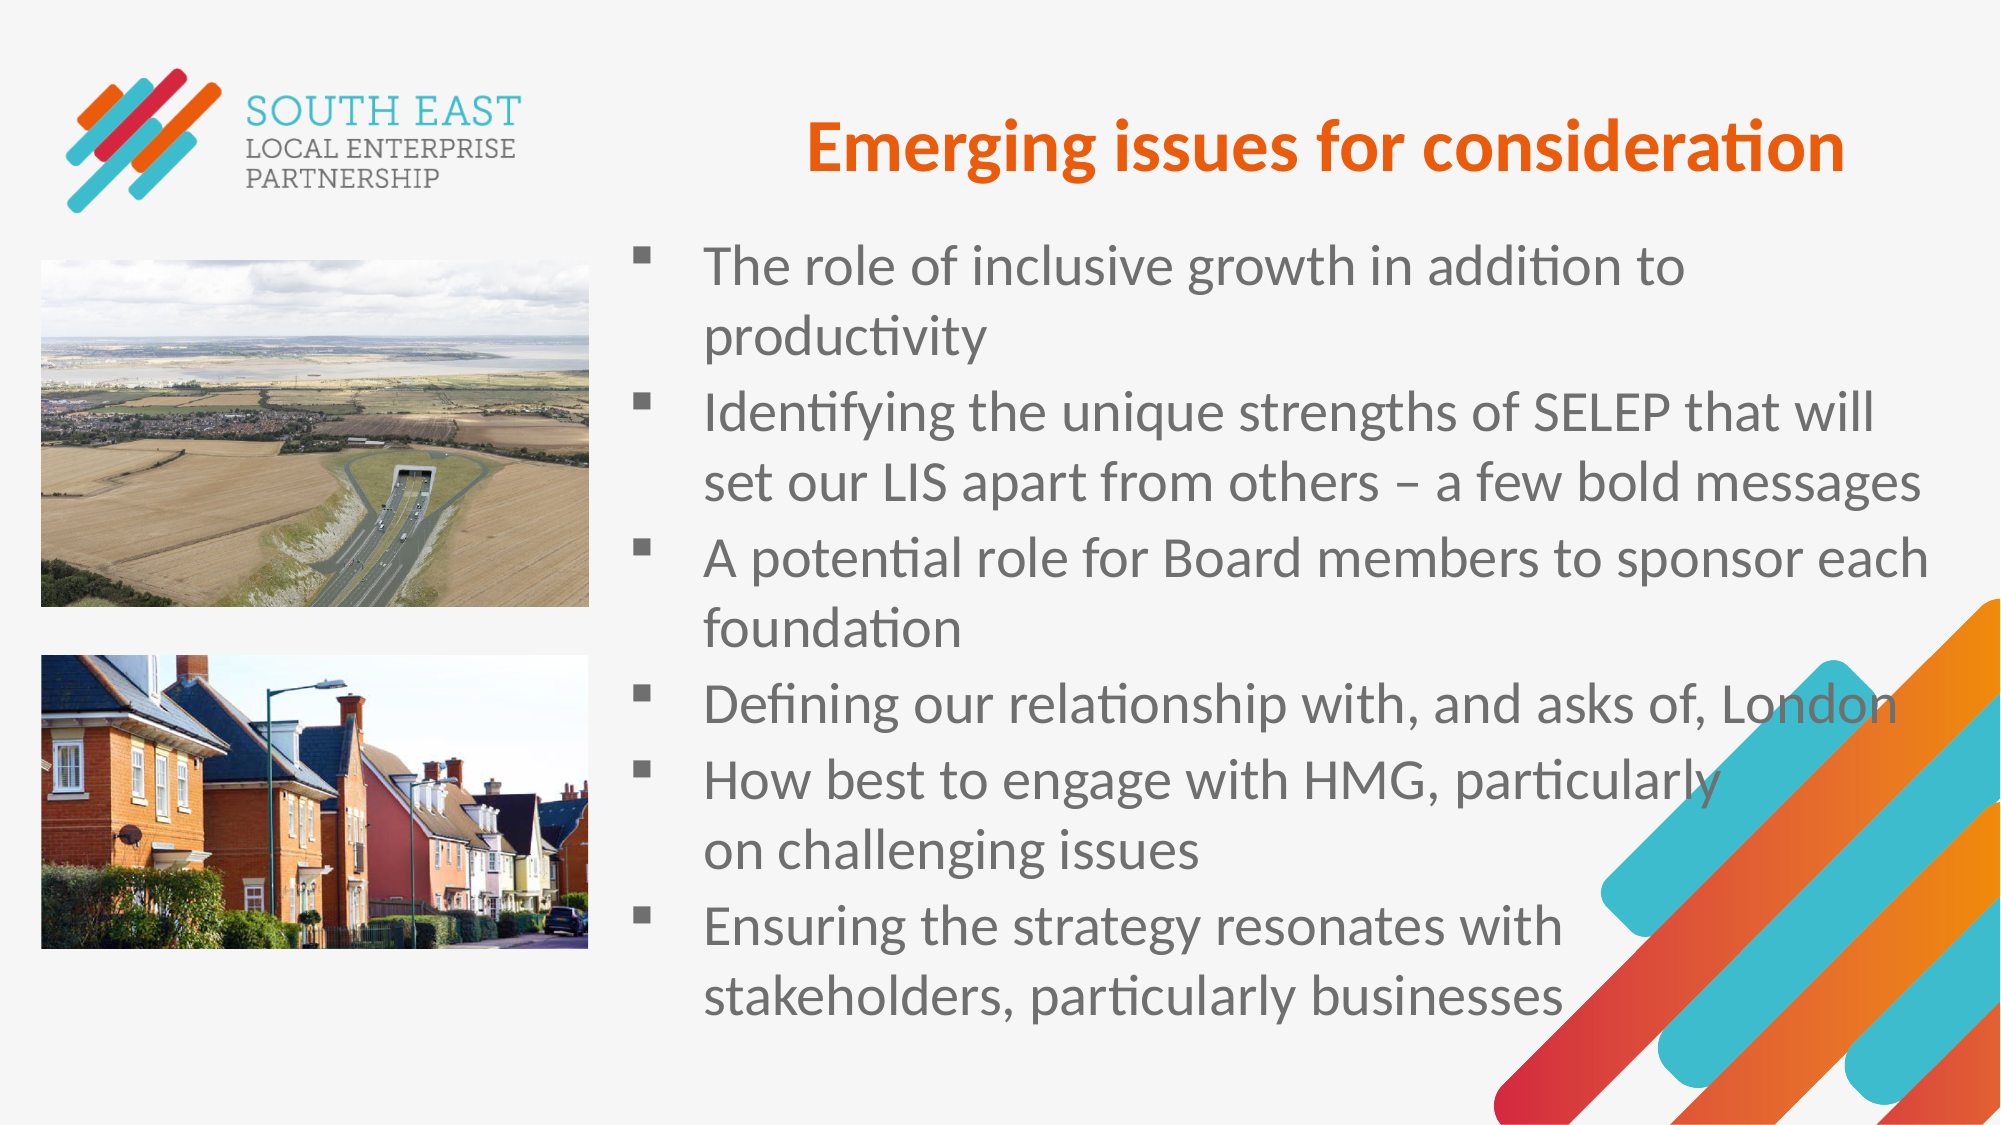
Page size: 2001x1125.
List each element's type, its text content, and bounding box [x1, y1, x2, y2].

picture [16, 17, 589, 607]
picture [1449, 505, 2001, 1125]
picture [41, 655, 589, 949]
title Emerging issues for consideration [556, 91, 1863, 203]
list The role of inclusive growth in addition to productivity Identifying the unique strengths of SELEP that will set our LIS apart from others – a few bold messages A potential role for Board members to sponsor each foundation Defining our relationship with, and asks of, London How best to engage with HMG, particularly on challenging issues Ensuring the strategy resonates with stakeholders, particularly businesses [613, 220, 1974, 1071]
